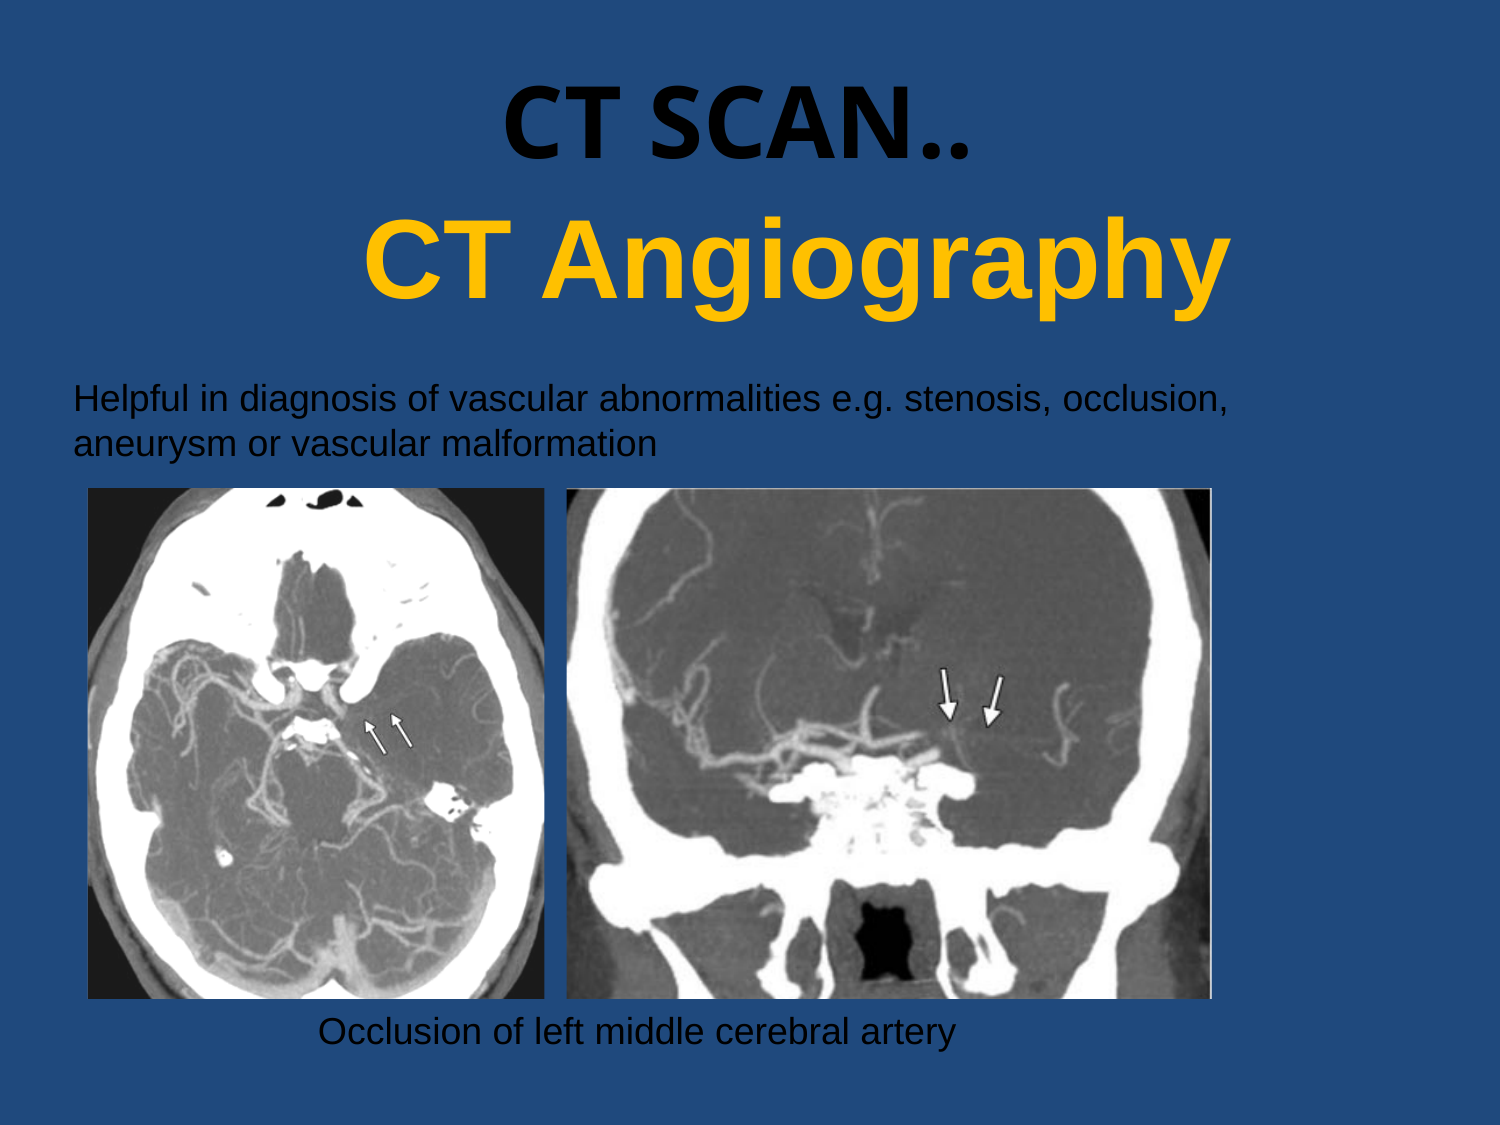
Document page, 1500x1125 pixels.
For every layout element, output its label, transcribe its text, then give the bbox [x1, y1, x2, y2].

text_box Helpful in diagnosis of vascular abnormalities e.g. stenosis, occlusion, aneurysm or vascular malformation [58, 366, 1413, 471]
text_box CT SCAN.. [62, 24, 1413, 213]
picture [87, 488, 545, 999]
text_box CT Angiography [347, 179, 1249, 329]
picture [566, 488, 1212, 999]
text_box Occlusion of left middle cerebral artery [303, 999, 972, 1060]
